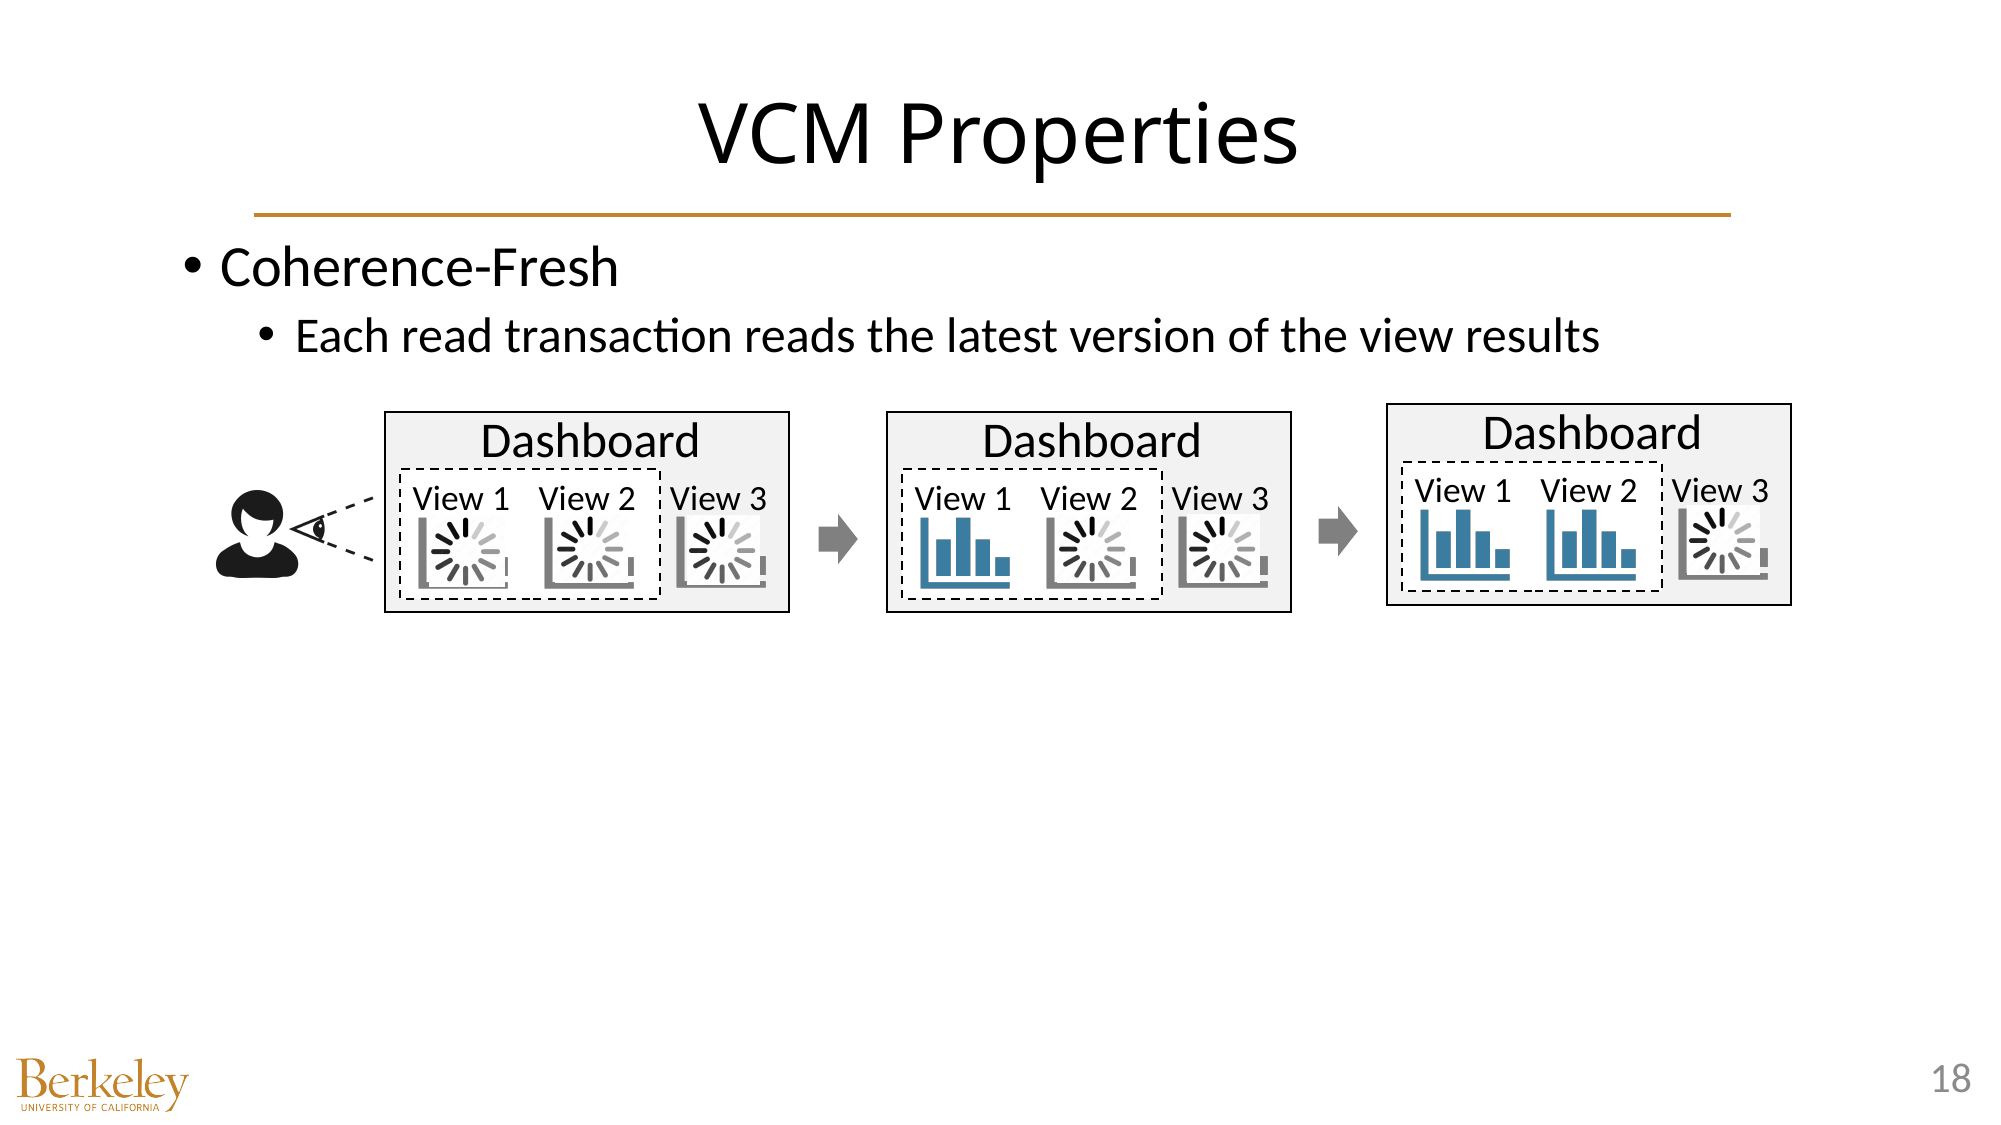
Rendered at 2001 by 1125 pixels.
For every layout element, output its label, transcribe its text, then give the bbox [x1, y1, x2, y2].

picture [1057, 513, 1130, 583]
picture [1687, 505, 1760, 575]
picture [429, 515, 505, 587]
picture [687, 515, 760, 585]
text_box [1317, 503, 1360, 560]
picture [7, 1053, 198, 1117]
picture [1187, 513, 1260, 583]
list Coherence-Fresh Each read transaction reads the latest version of the view results [167, 228, 1950, 374]
text_box [817, 511, 860, 568]
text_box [1387, 391, 1791, 605]
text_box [887, 399, 1291, 613]
title VCM Properties [0, 59, 2000, 215]
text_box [385, 399, 790, 613]
picture [555, 513, 628, 583]
picture [212, 482, 378, 578]
slide_number 18 [1855, 1046, 1988, 1106]
